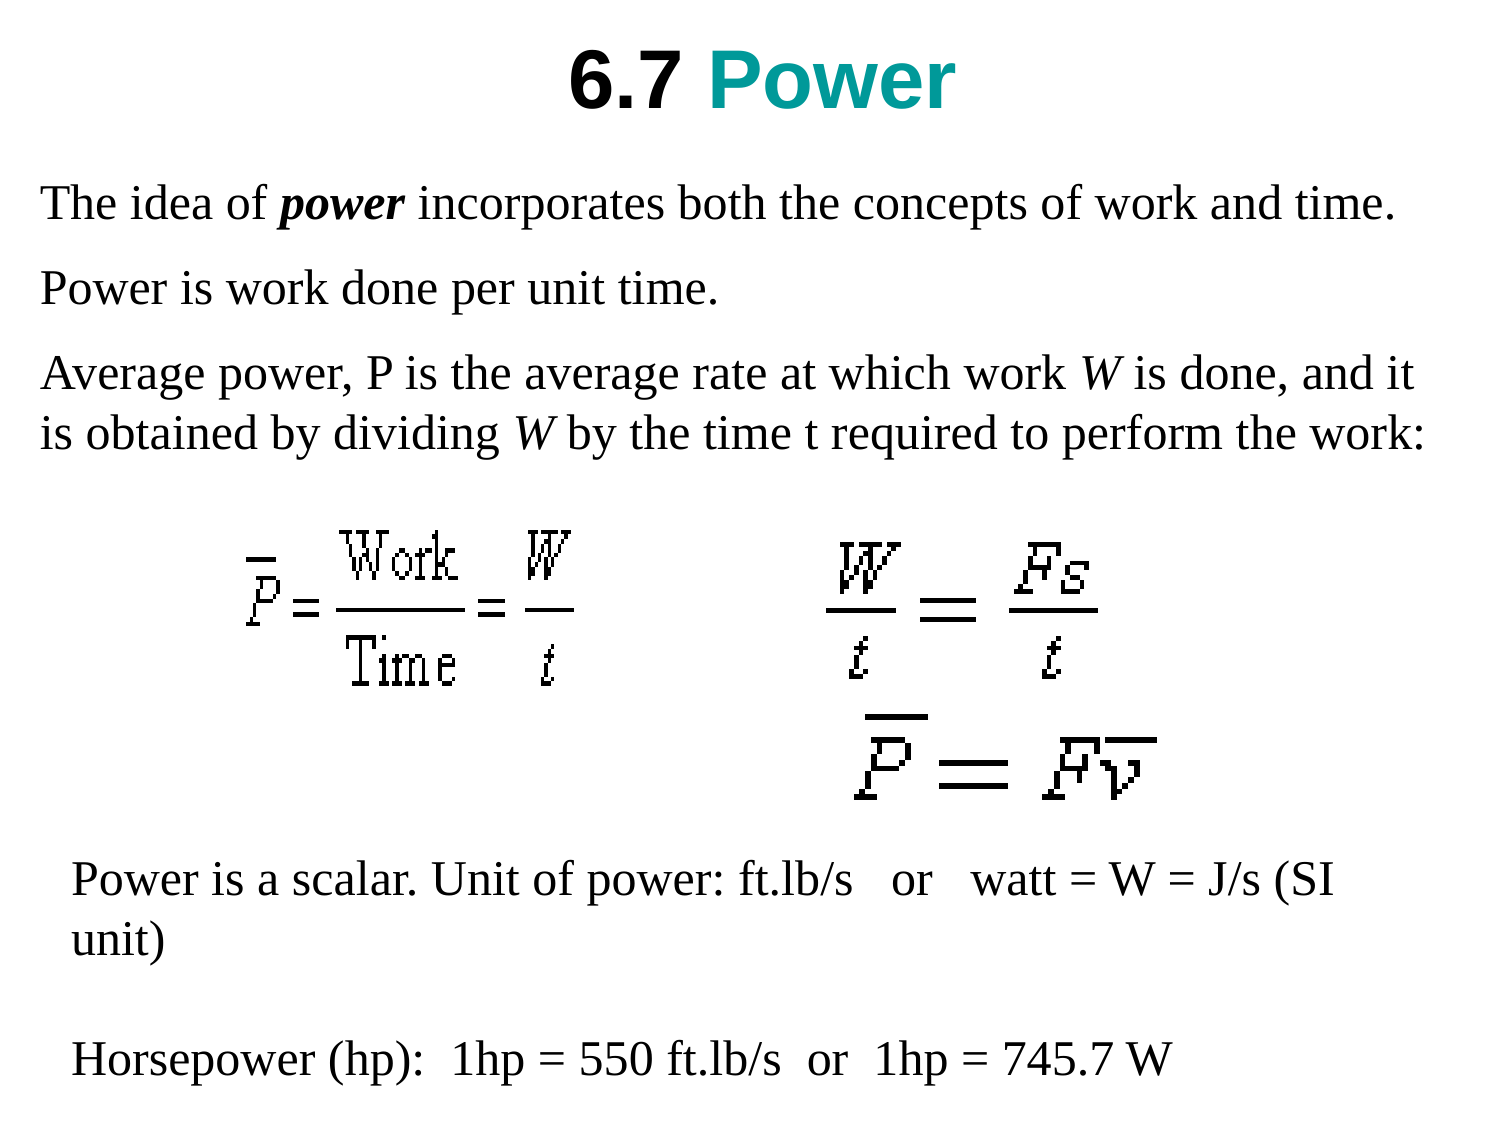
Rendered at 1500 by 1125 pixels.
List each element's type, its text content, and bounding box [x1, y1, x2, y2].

picture [237, 512, 588, 701]
title 6.7 Power [124, 0, 1401, 151]
text_box Power is a scalar. Unit of power: ft.lb/s or watt = W = J/s (SI unit) Horsepower (hp): 1hp = 550 ft.lb/s or 1hp = 745.7 W [56, 838, 1457, 1125]
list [837, 703, 1163, 813]
text_box The idea of power incorporates both the concepts of work and time. Power is work done per unit time. Average power, P is the average rate at which work W is done, and it is obtained by dividing W by the time t required to perform the work: [24, 162, 1472, 468]
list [812, 533, 1113, 680]
